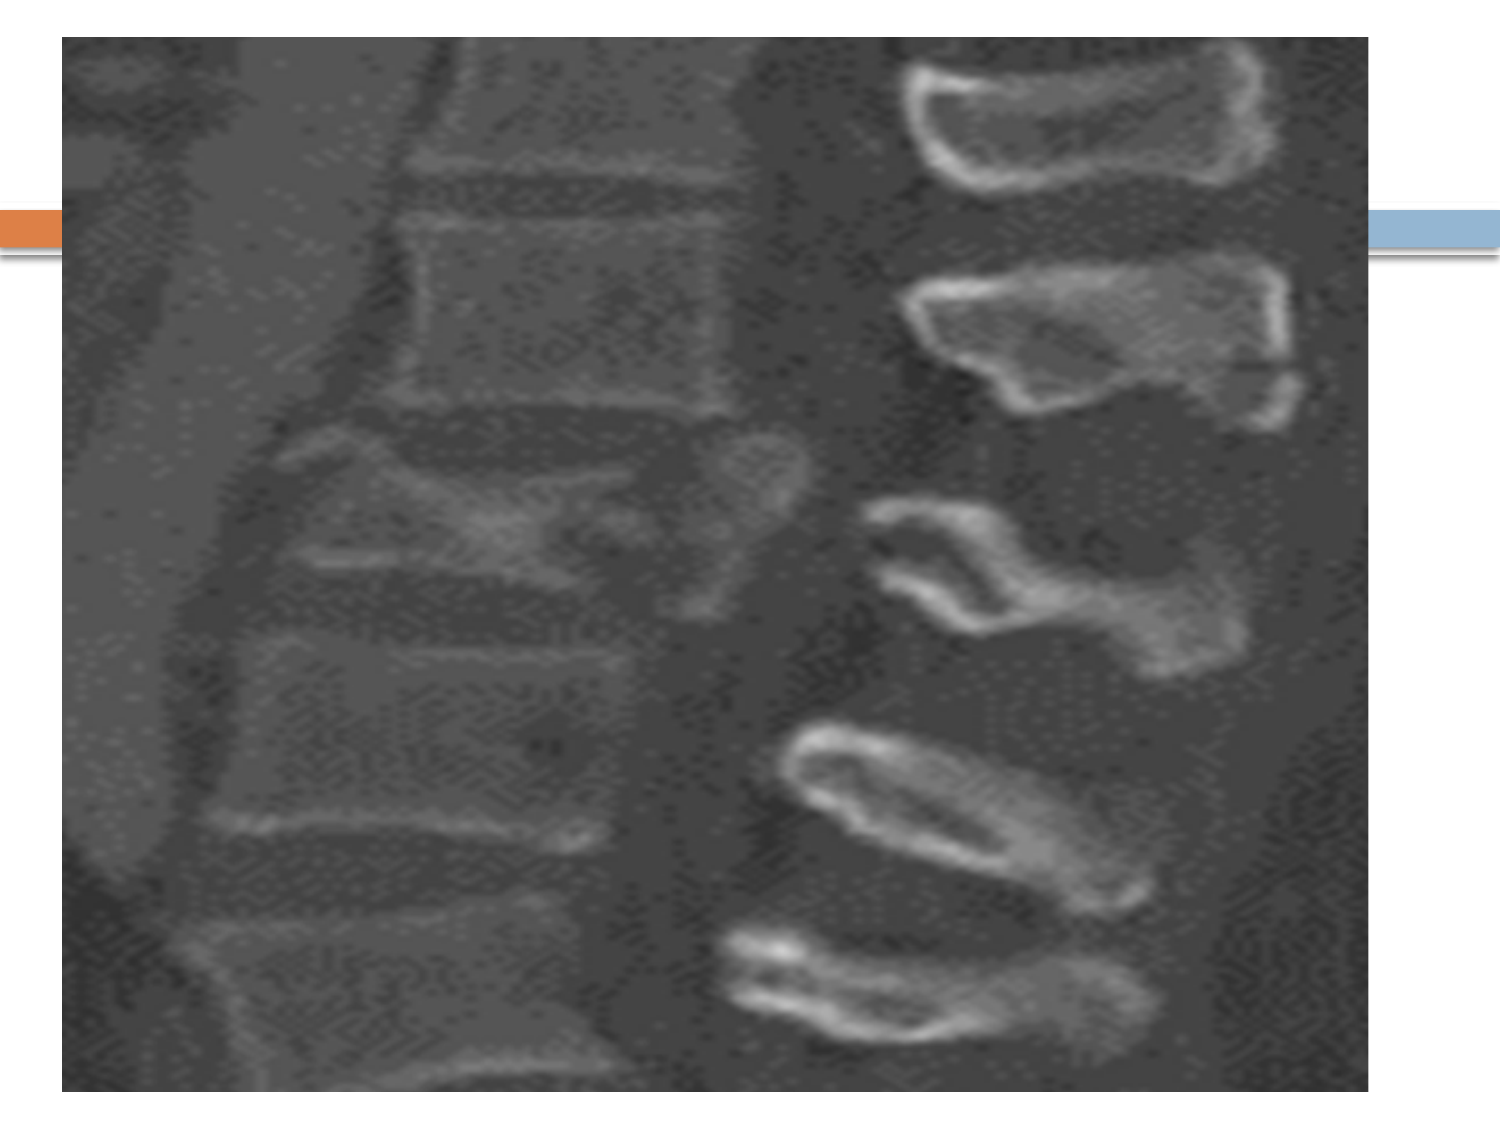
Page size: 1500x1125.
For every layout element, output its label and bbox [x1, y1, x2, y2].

list [61, 37, 1369, 1093]
